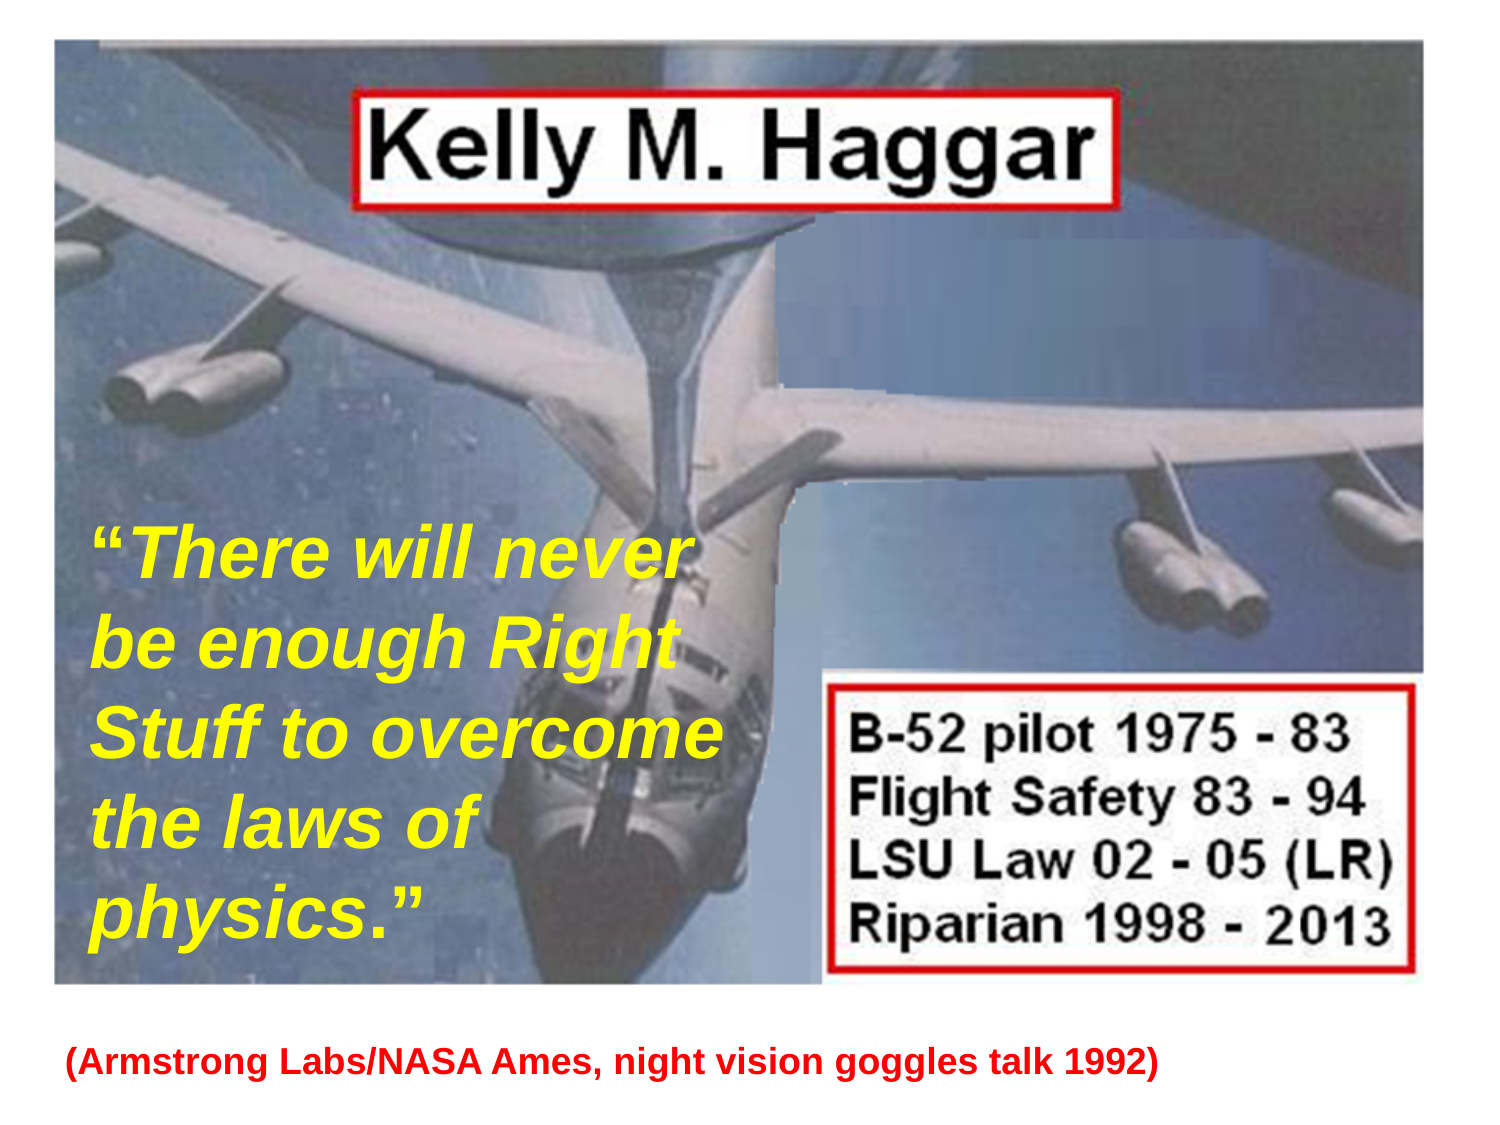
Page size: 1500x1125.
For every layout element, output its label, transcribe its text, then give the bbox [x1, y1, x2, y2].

picture [39, 24, 1436, 1002]
text_box (Armstrong Labs/NASA Ames, night vision goggles talk 1992) [50, 1029, 1425, 1090]
